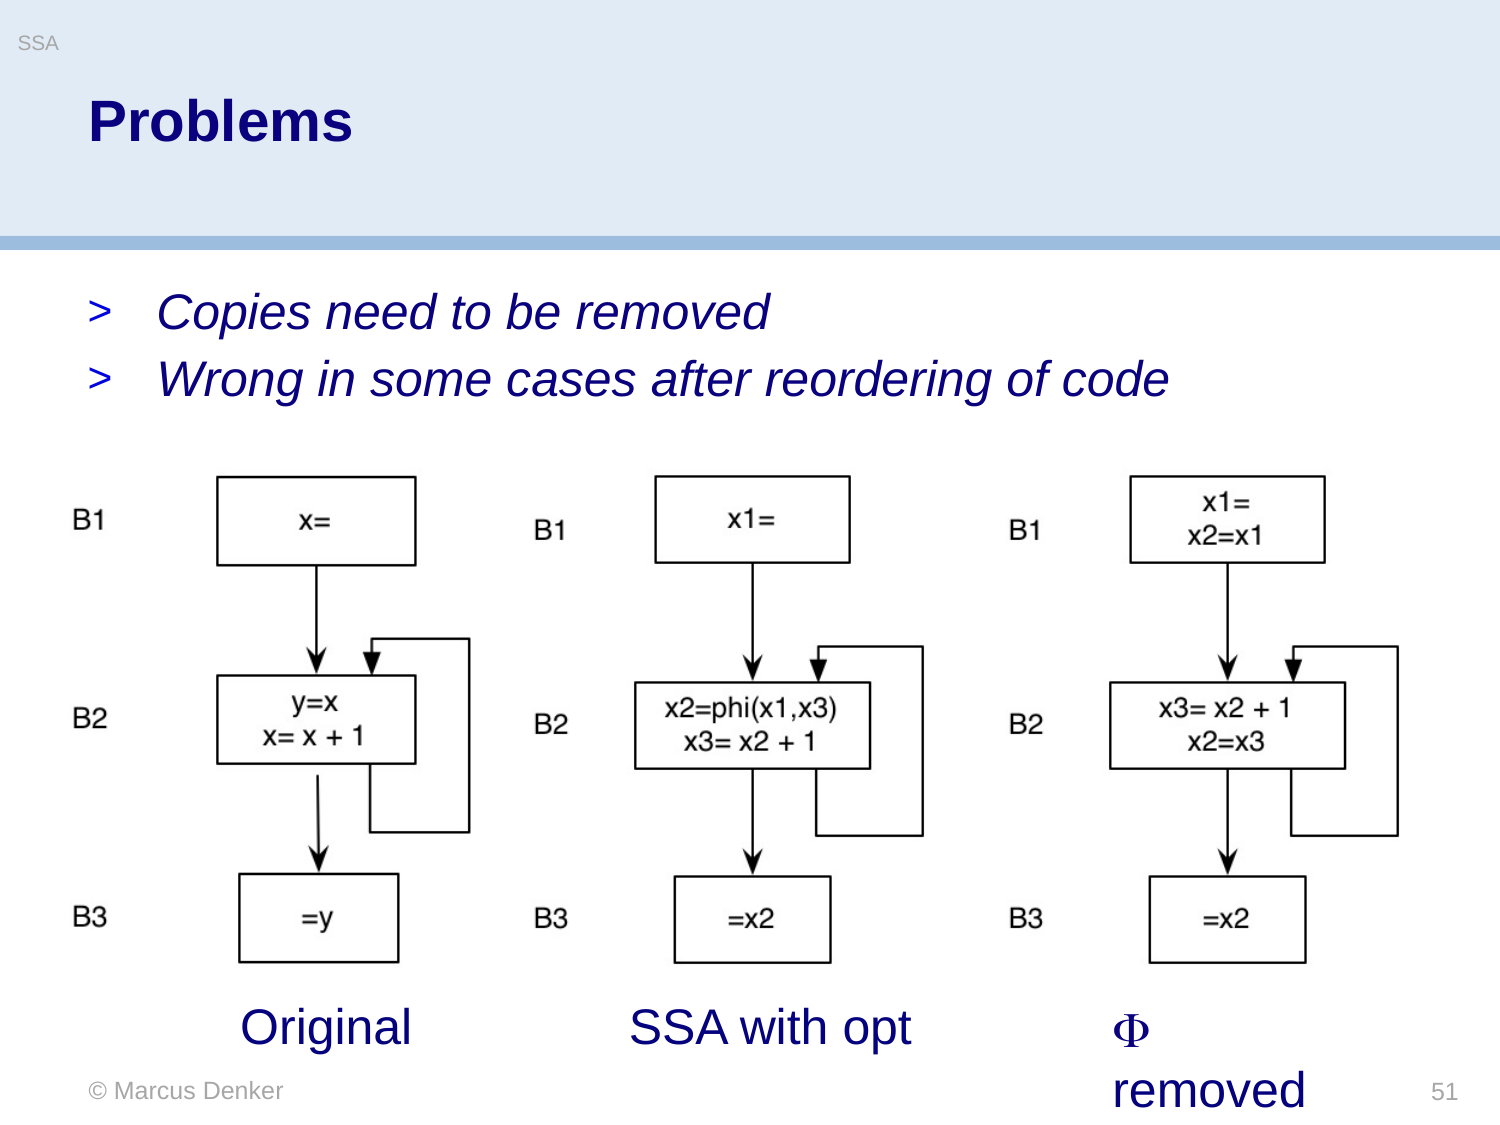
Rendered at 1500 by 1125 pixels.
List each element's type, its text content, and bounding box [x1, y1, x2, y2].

title Problems [88, 90, 1413, 226]
text_box SSA with opt [614, 997, 928, 1063]
text_box Original [225, 997, 428, 1063]
text_box  removed [1097, 997, 1369, 1066]
text_box SSA [17, 29, 904, 71]
picture [49, 449, 495, 988]
picture [987, 449, 1423, 988]
text_box 51 [1237, 1074, 1460, 1105]
text_box © Marcus Denker [88, 1074, 714, 1104]
list Copies need to be removed Wrong in some cases after reordering of code [87, 249, 1425, 442]
picture [512, 449, 948, 988]
